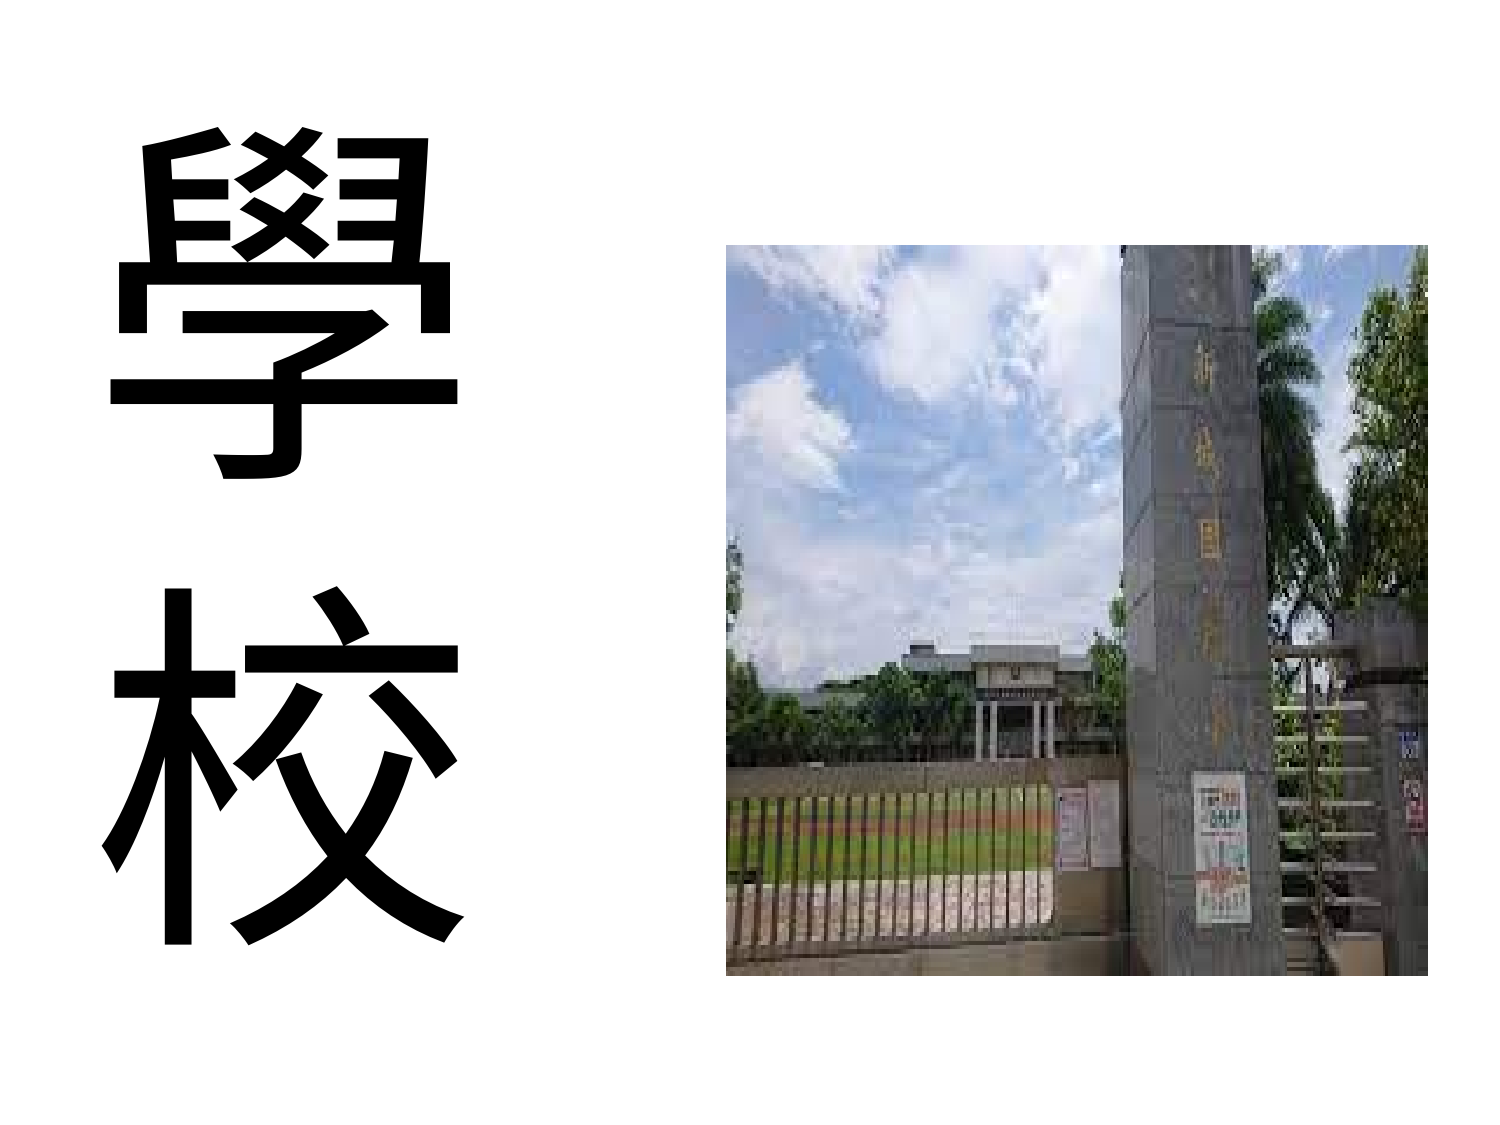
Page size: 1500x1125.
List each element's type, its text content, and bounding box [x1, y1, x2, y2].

list 學校 [75, 54, 738, 1005]
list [726, 245, 1428, 977]
